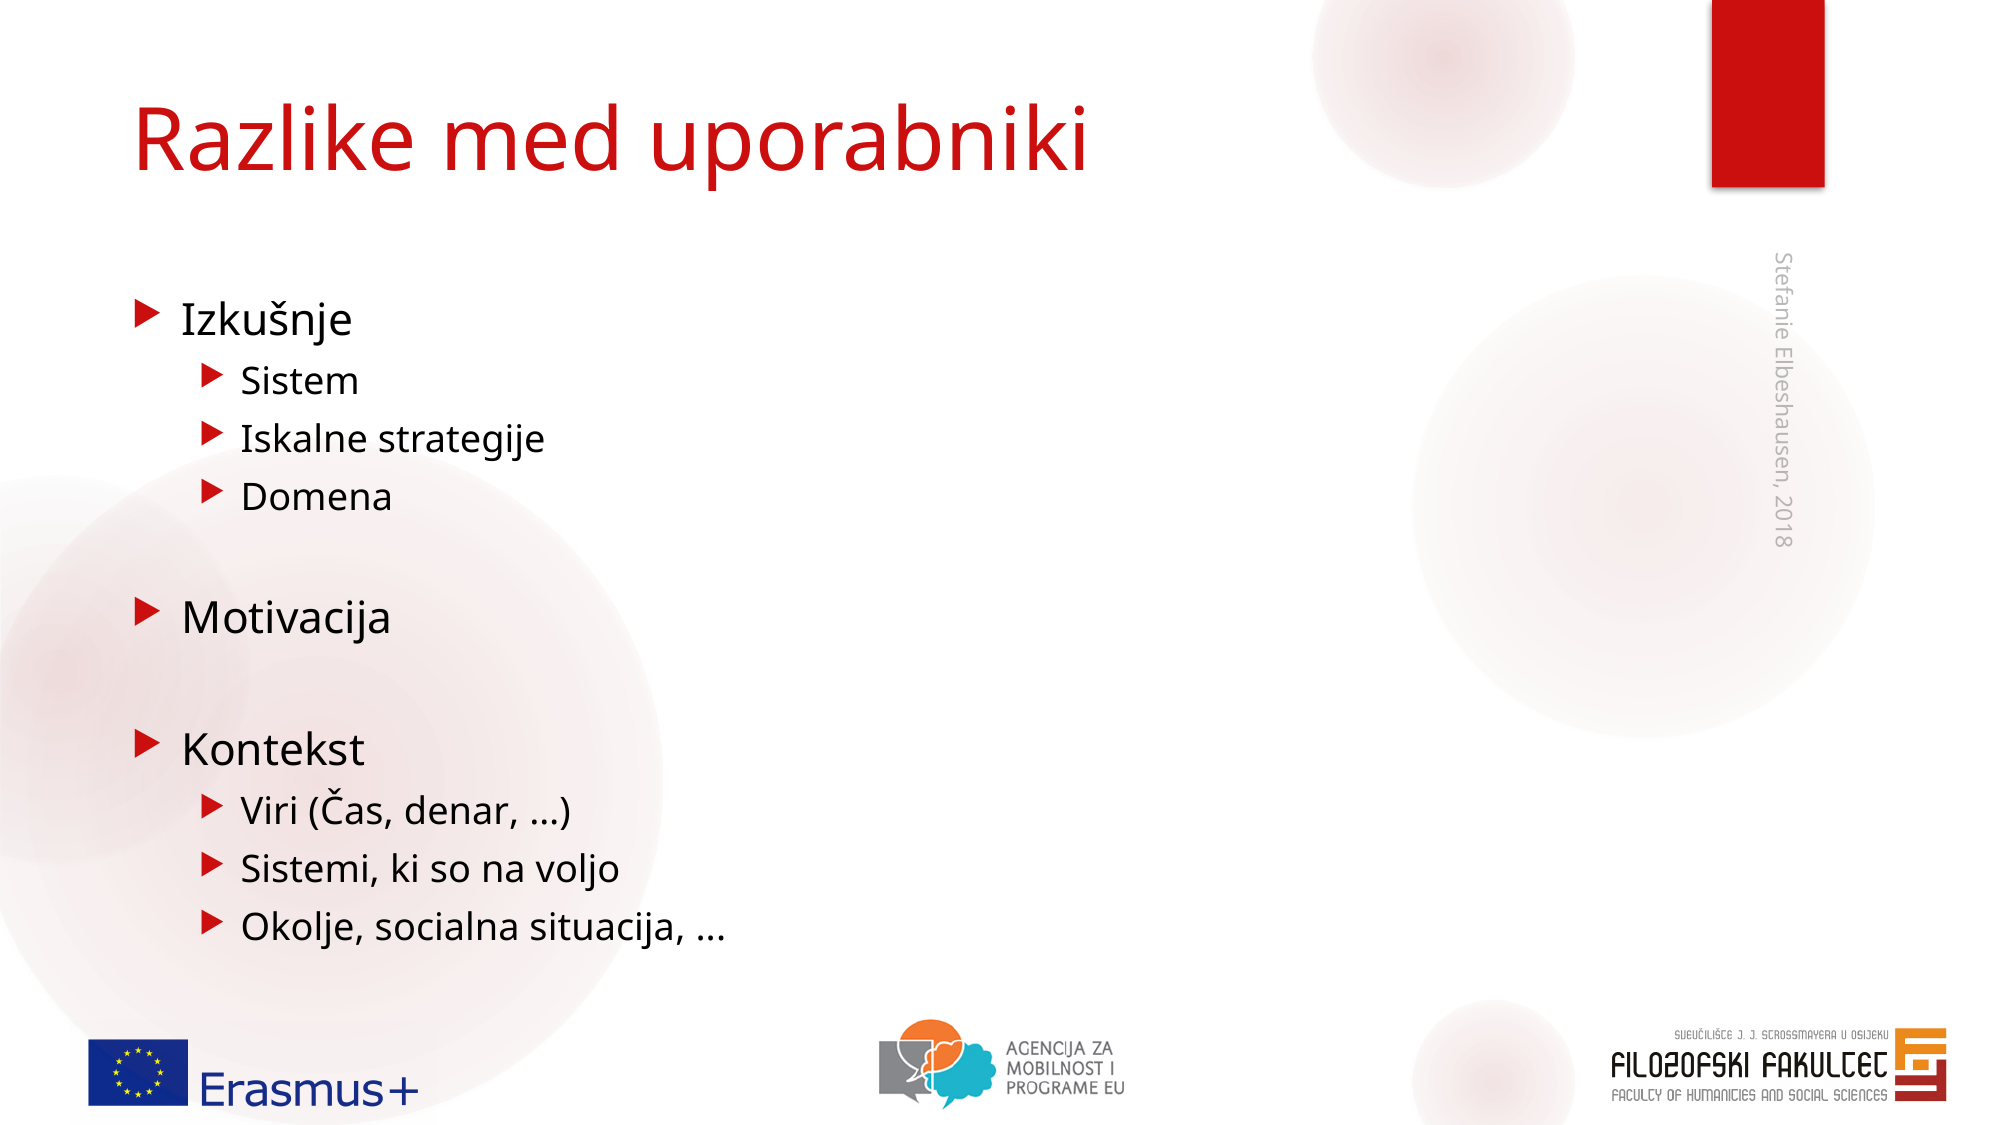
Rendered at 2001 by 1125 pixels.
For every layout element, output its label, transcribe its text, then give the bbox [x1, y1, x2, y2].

list Izkušnje Sistem Iskalne strategije Domena Motivacija Kontekst Viri (Čas, denar, …) Sistemi, ki so na voljo Okolje, socialna situacija, ... [116, 289, 1755, 963]
picture [879, 999, 1140, 1125]
title Razlike med uporabniki [116, 75, 1660, 289]
picture [69, 1020, 437, 1125]
footer Stefanie Elbeshausen, 2018 [1760, 237, 1811, 871]
picture [1610, 1017, 1951, 1112]
